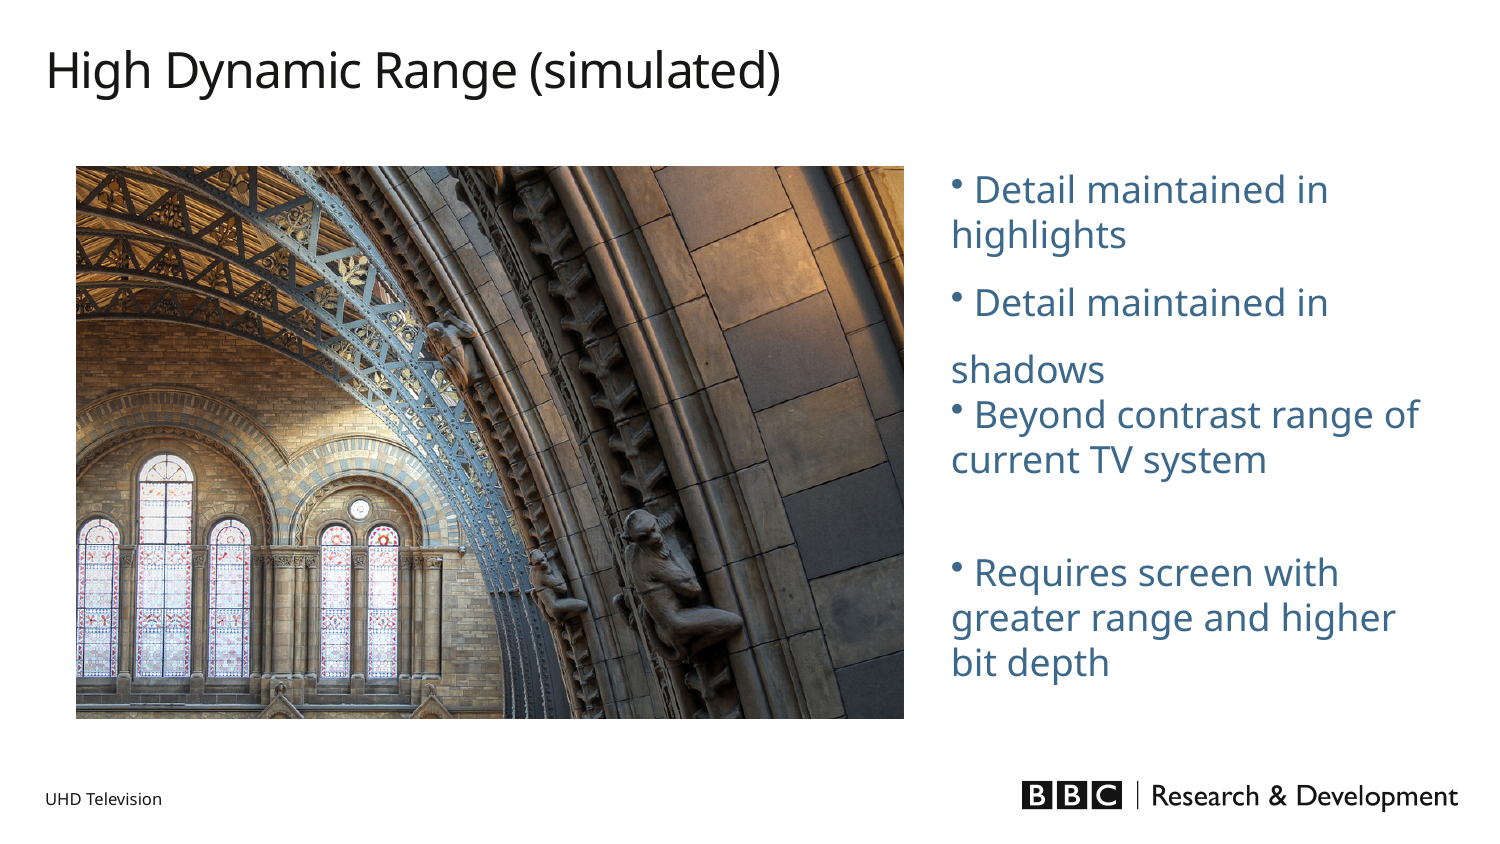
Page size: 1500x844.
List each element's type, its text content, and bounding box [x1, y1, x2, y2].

picture [1006, 767, 1474, 826]
title High Dynamic Range (simulated) [45, 38, 988, 168]
footer UHD Television [45, 748, 990, 809]
text_box Detail maintained in highlights Detail maintained in shadows Beyond contrast range of current TV system Requires screen with greater range and higher bit depth [950, 166, 1447, 718]
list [76, 166, 904, 719]
